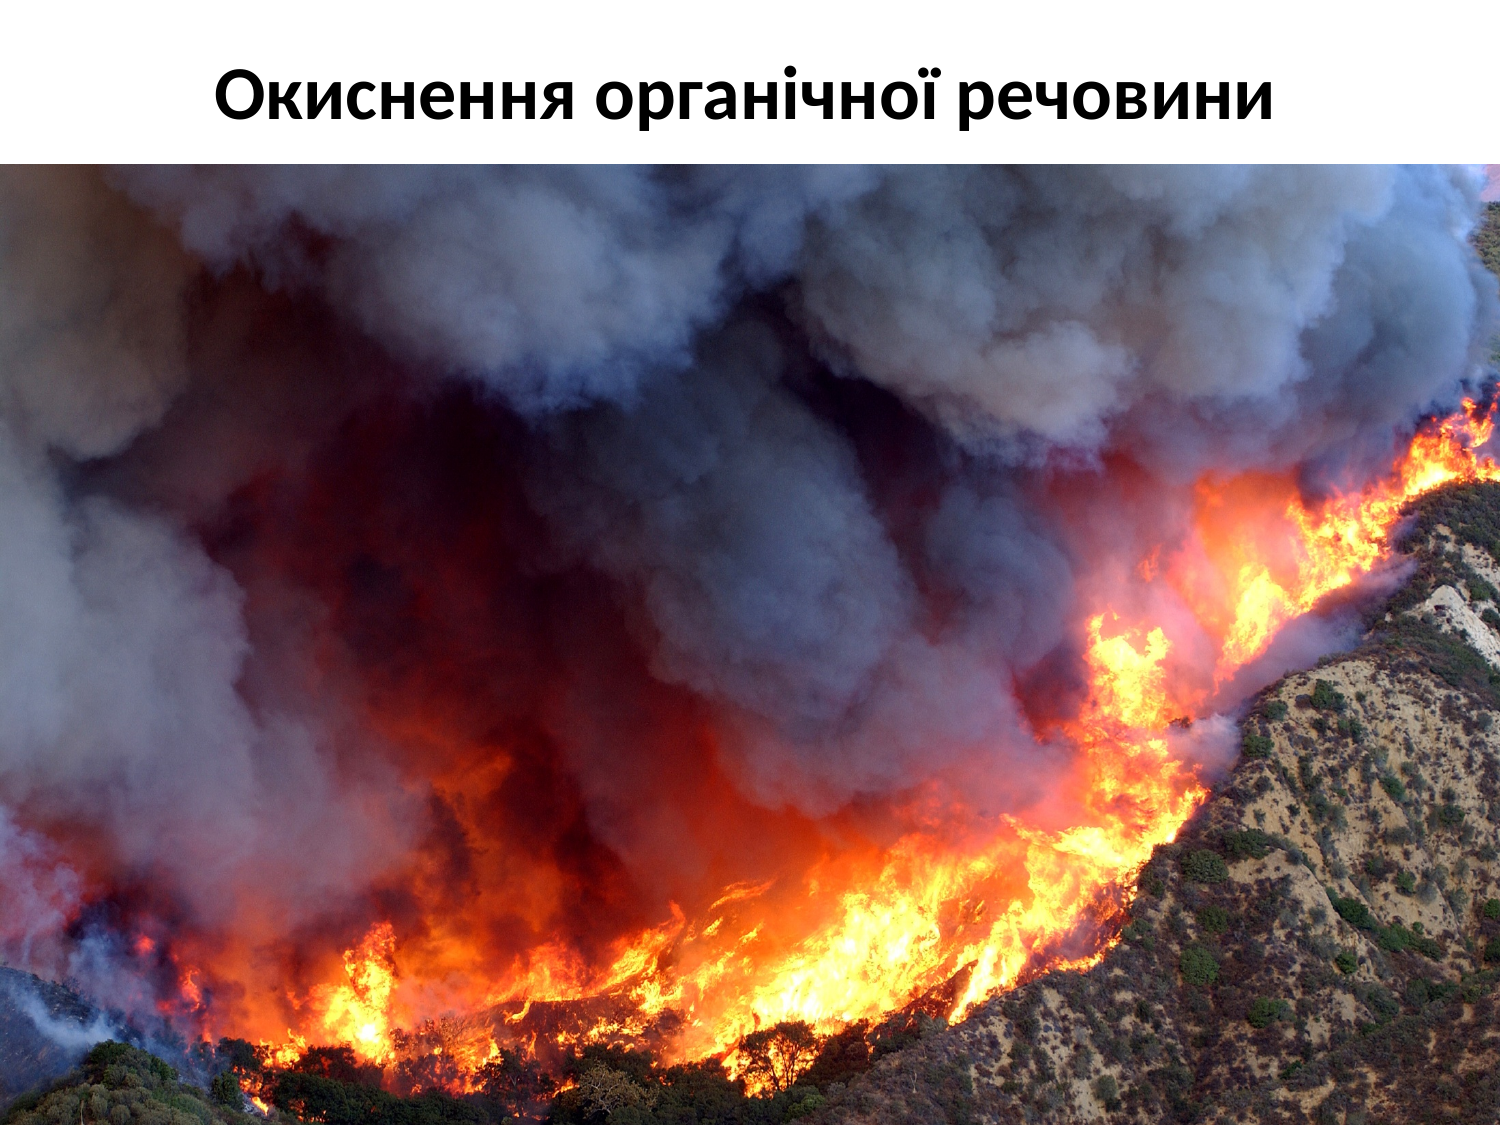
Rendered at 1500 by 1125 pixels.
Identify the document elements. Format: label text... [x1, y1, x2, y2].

title Окиснення органічної речовини [70, 35, 1421, 143]
picture [0, 163, 1500, 1125]
